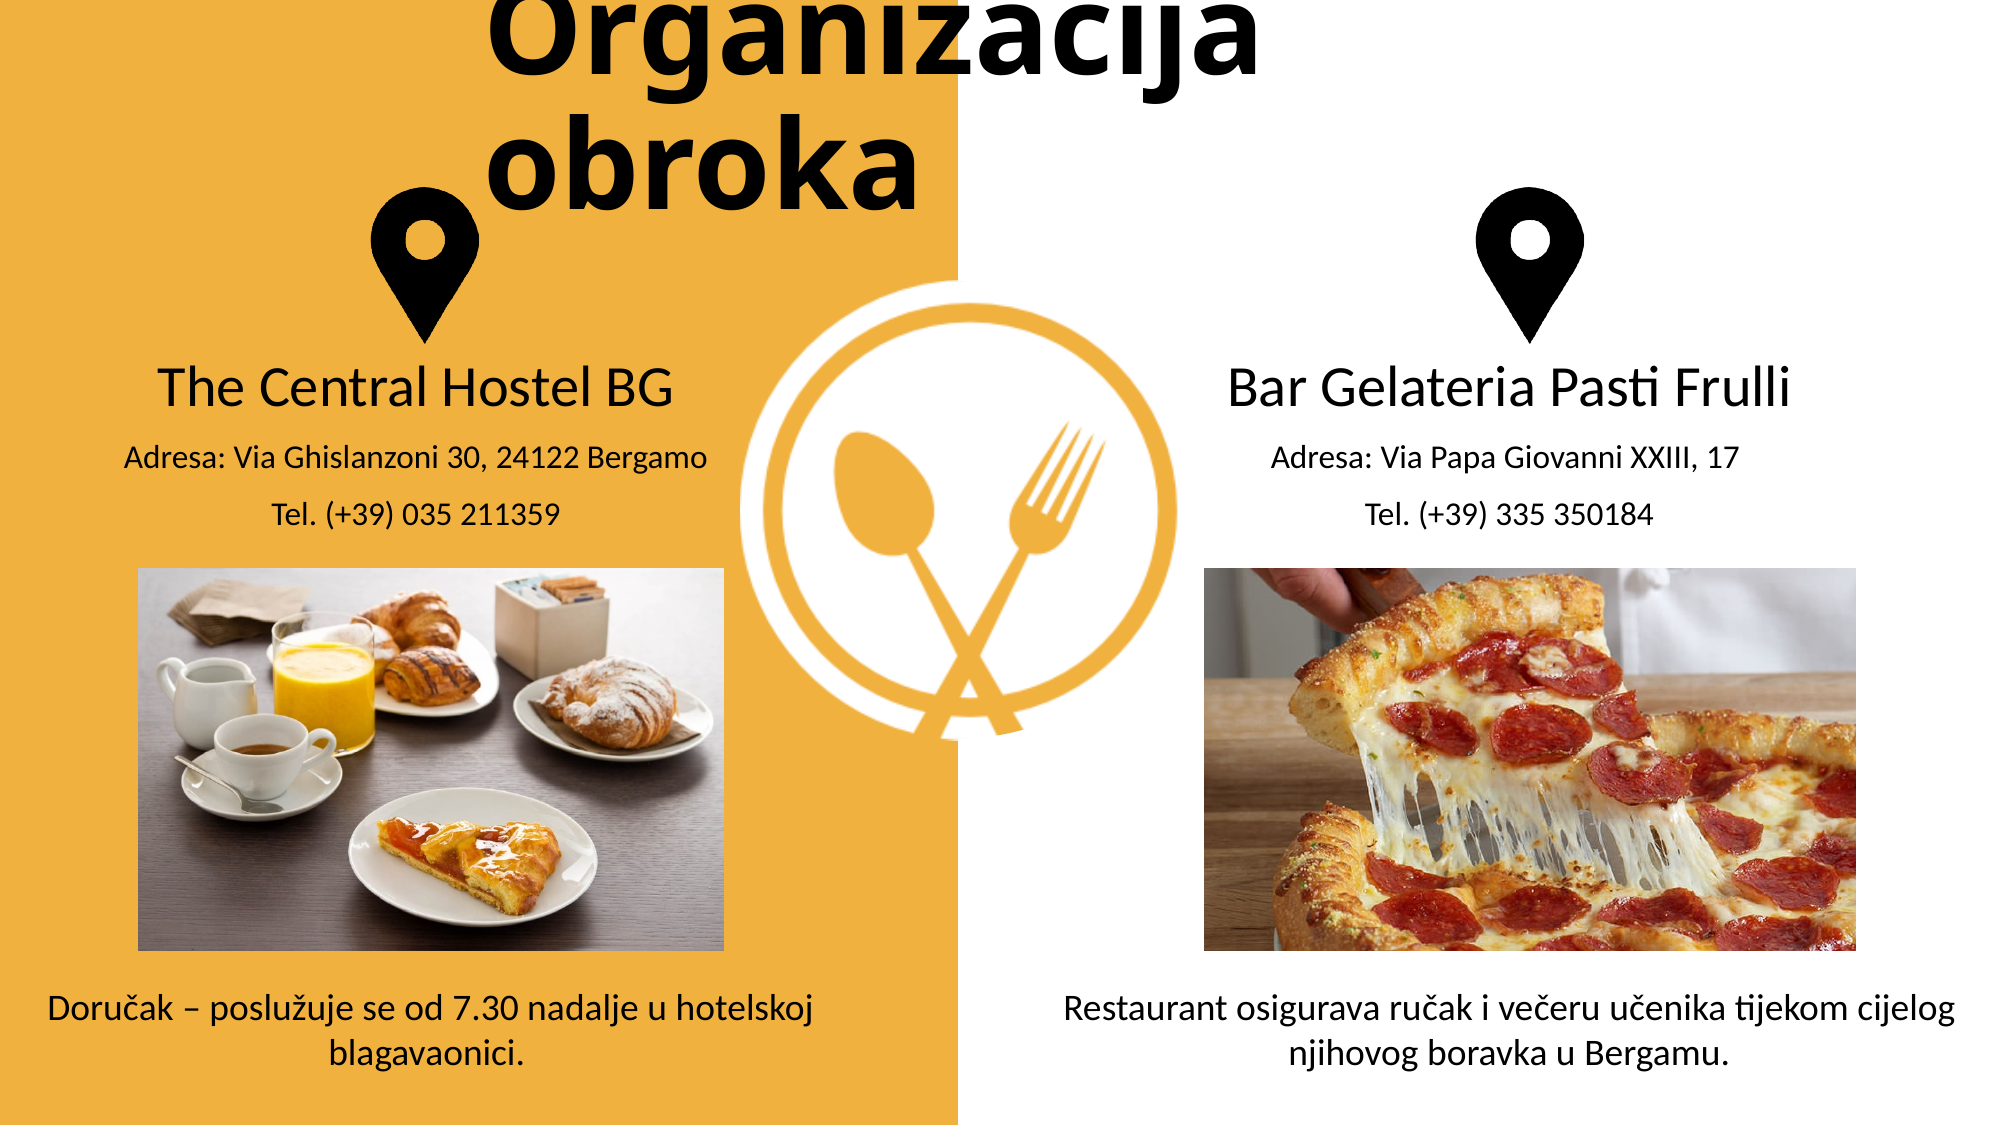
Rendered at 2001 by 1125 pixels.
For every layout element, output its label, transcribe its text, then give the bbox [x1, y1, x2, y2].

text_box Bar Gelateria Pasti Frulli Adresa: Via Papa Giovanni XXIII, 17 Tel. (+39) 335 350184 [1203, 348, 1816, 541]
text_box Restaurant osigurava ručak i večeru učenika tijekom cijelog njihovog boravka u Bergamu. [1028, 975, 1991, 1081]
text_box The Central Hostel BG Adresa: Via Ghislanzoni 30, 24122 Bergamo Tel. (+39) 035 211359 [94, 348, 738, 541]
picture [345, 187, 503, 344]
title Organizacija obroka [468, 27, 1540, 175]
picture [740, 280, 1201, 741]
picture [138, 568, 724, 951]
text_box Doručak – poslužuje se od 7.30 nadalje u hotelskoj blagavaonici. [0, 975, 882, 1116]
picture [1204, 568, 1856, 951]
picture [1451, 187, 1608, 344]
text_box [0, 0, 958, 1125]
